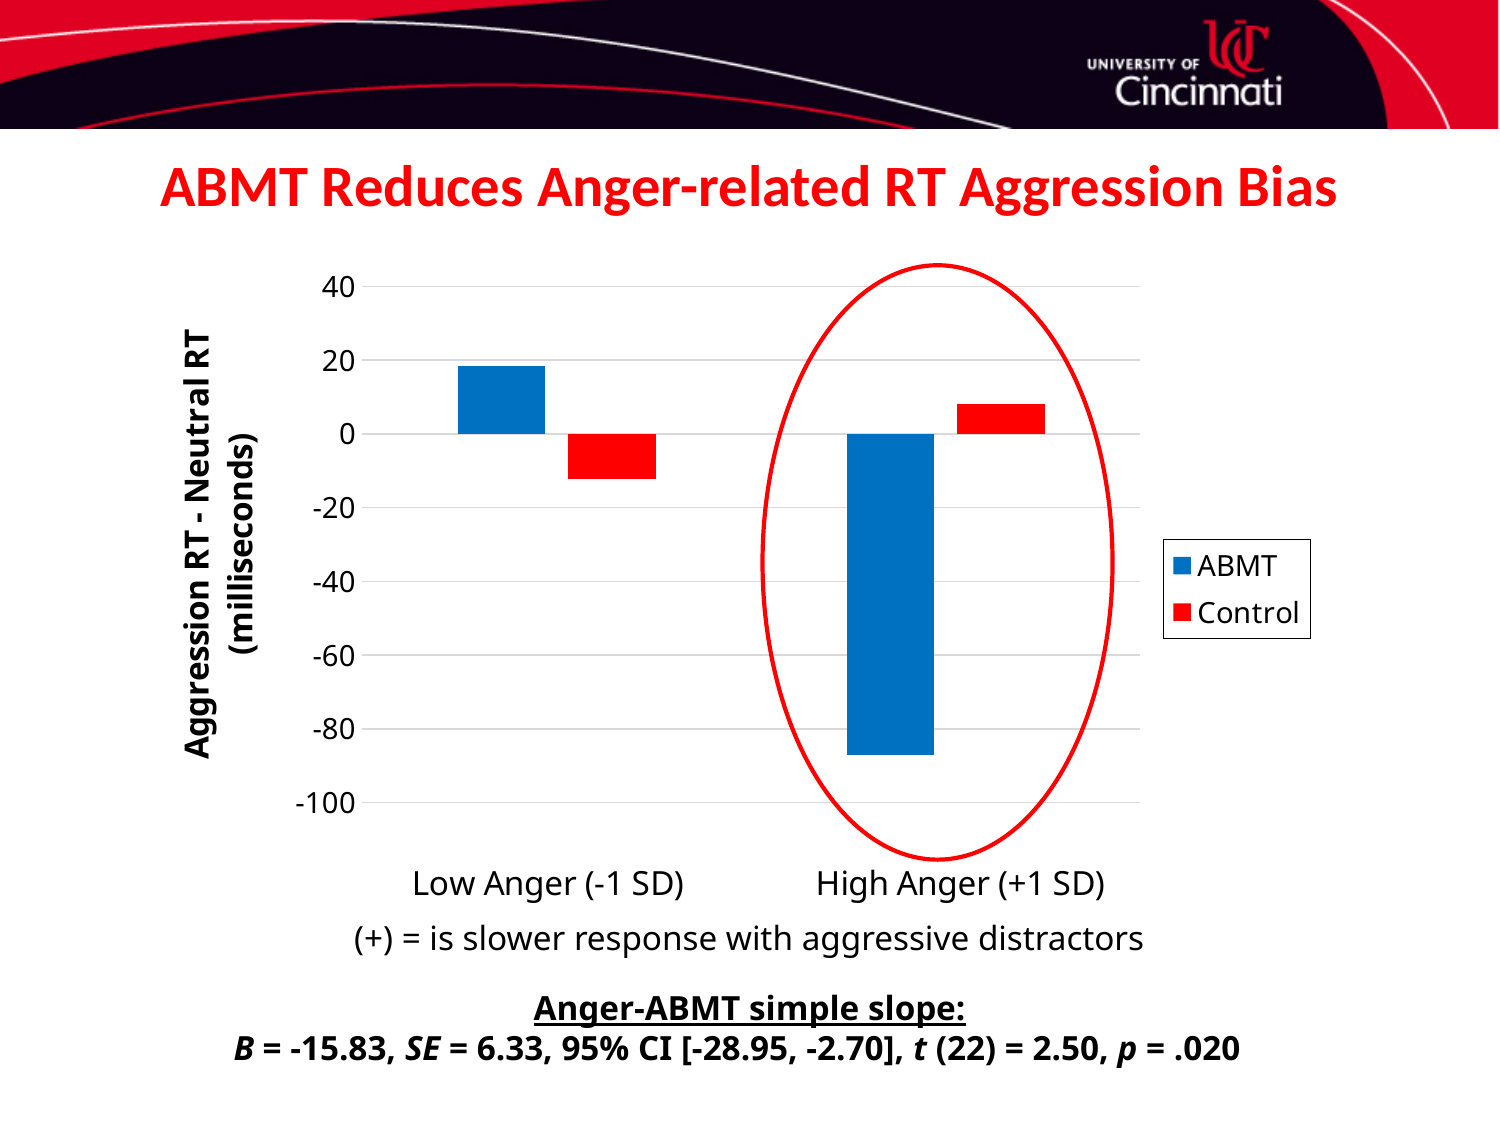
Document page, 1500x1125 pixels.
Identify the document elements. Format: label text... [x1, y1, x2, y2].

text_box Anger-ABMT simple slope: B = -15.83, SE = 6.33, 95% CI [-28.95, -2.70], t (22) = 2.50, p = .020 [218, 979, 1282, 1075]
text_box (+) = is slower response with aggressive distractors [339, 932, 1161, 965]
chart [137, 252, 1323, 926]
picture [0, 0, 1500, 129]
text_box ABMT Reduces Anger-related RT Aggression Bias [74, 112, 1425, 253]
